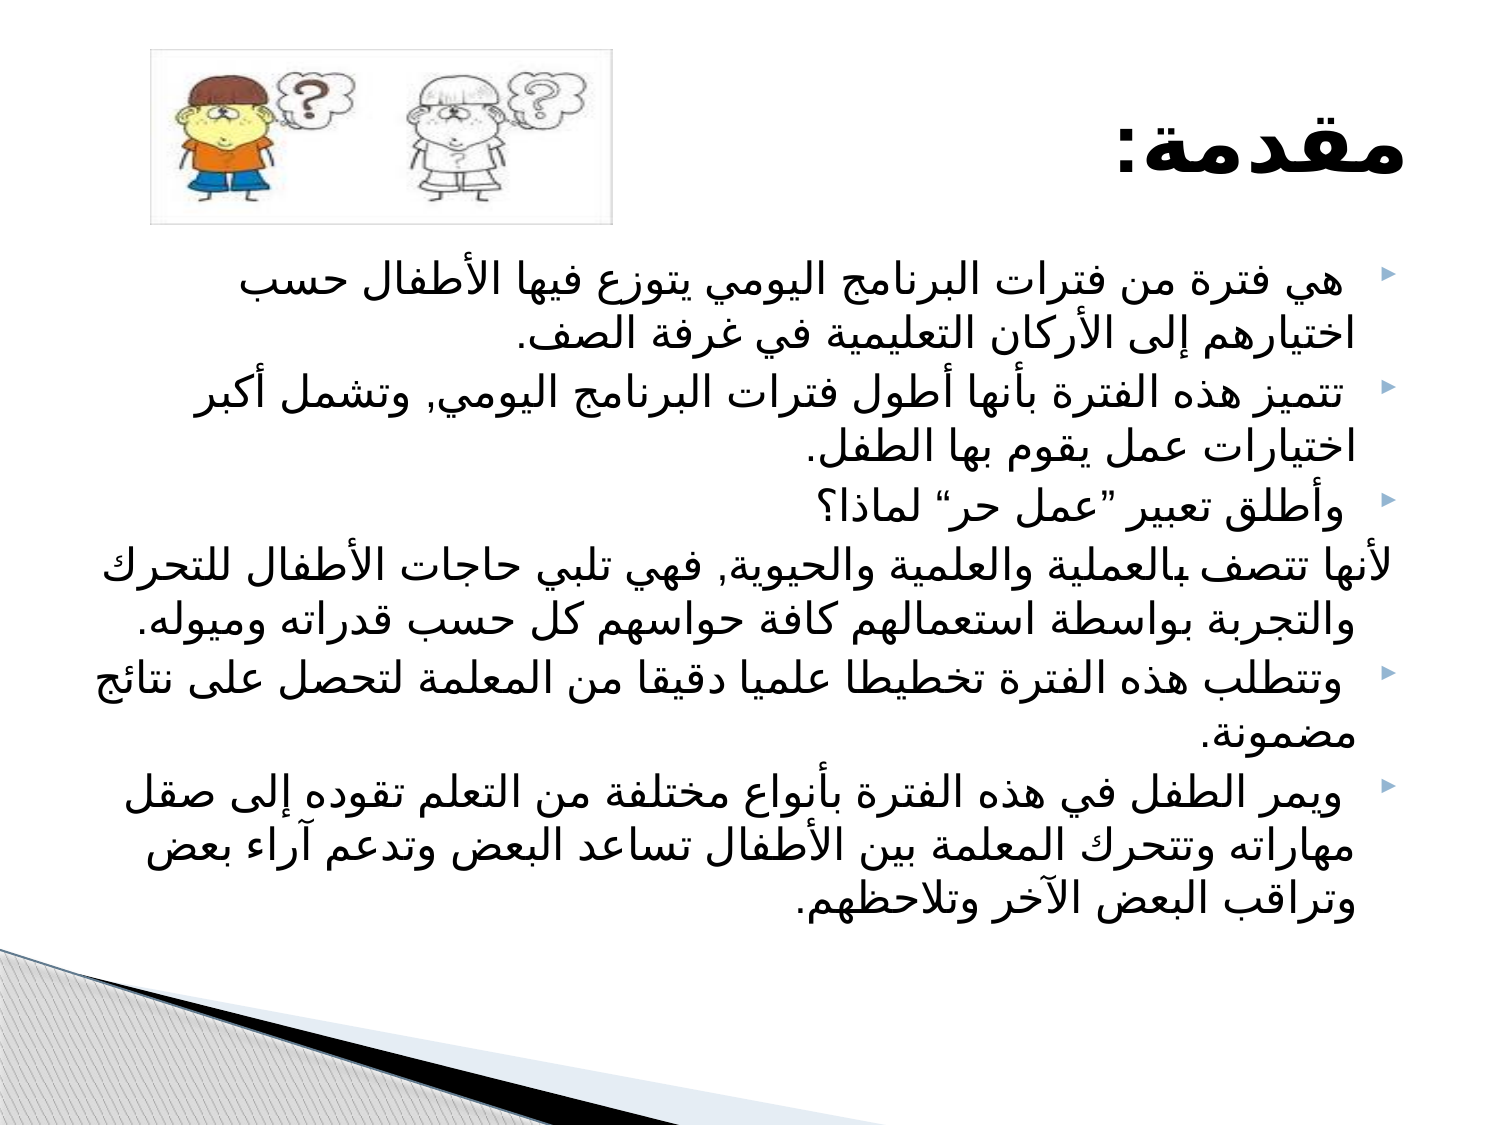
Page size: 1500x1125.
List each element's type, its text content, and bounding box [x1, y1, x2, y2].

list هي فترة من فترات البرنامج اليومي يتوزع فيها الأطفال حسب اختيارهم إلى الأركان التعليمية في غرفة الصف. تتميز هذه الفترة بأنها أطول فترات البرنامج اليومي, وتشمل أكبر اختيارات عمل يقوم بها الطفل. وأطلق تعبير ”عمل حر“ لماذا؟ لأنها تتصف بالعملية والعلمية والحيوية, فهي تلبي حاجات الأطفال للتحرك والتجربة بواسطة استعمالهم كافة حواسهم كل حسب قدراته وميوله. وتتطلب هذه الفترة تخطيطا علميا دقيقا من المعلمة لتحصل على نتائج مضمونة. ويمر الطفل في هذه الفترة بأنواع مختلفة من التعلم تقوده إلى صقل مهاراته وتتحرك المعلمة بين الأطفال تساعد البعض وتدعم آراء بعض وتراقب البعض الآخر وتلاحظهم. [74, 242, 1426, 986]
title مقدمة: [75, 45, 1425, 233]
picture [149, 49, 613, 226]
